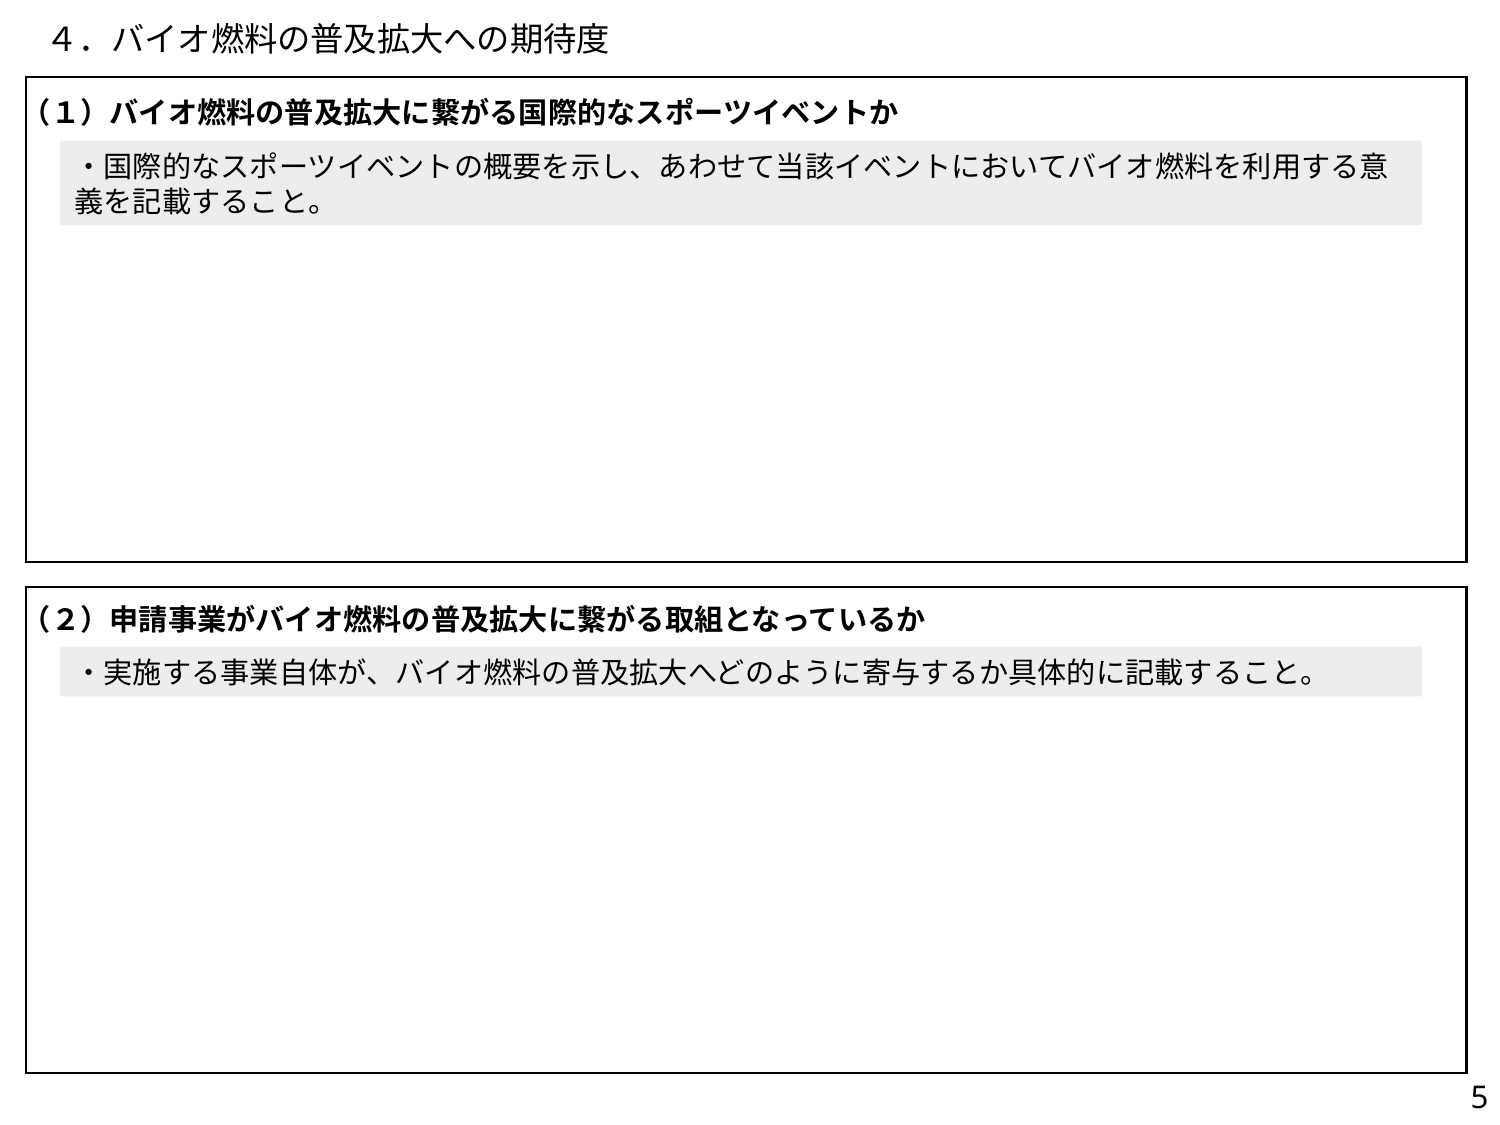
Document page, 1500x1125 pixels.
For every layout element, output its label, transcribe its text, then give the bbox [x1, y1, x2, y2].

title ４．バイオ燃料の普及拡大への期待度 [29, 9, 1032, 72]
text_box 5 [1237, 1087, 1500, 1110]
text_box [25, 76, 1468, 563]
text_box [7, 587, 1467, 1073]
text_box （１）バイオ燃料の普及拡大に繋がる国際的なスポーツイベントか [7, 87, 955, 137]
